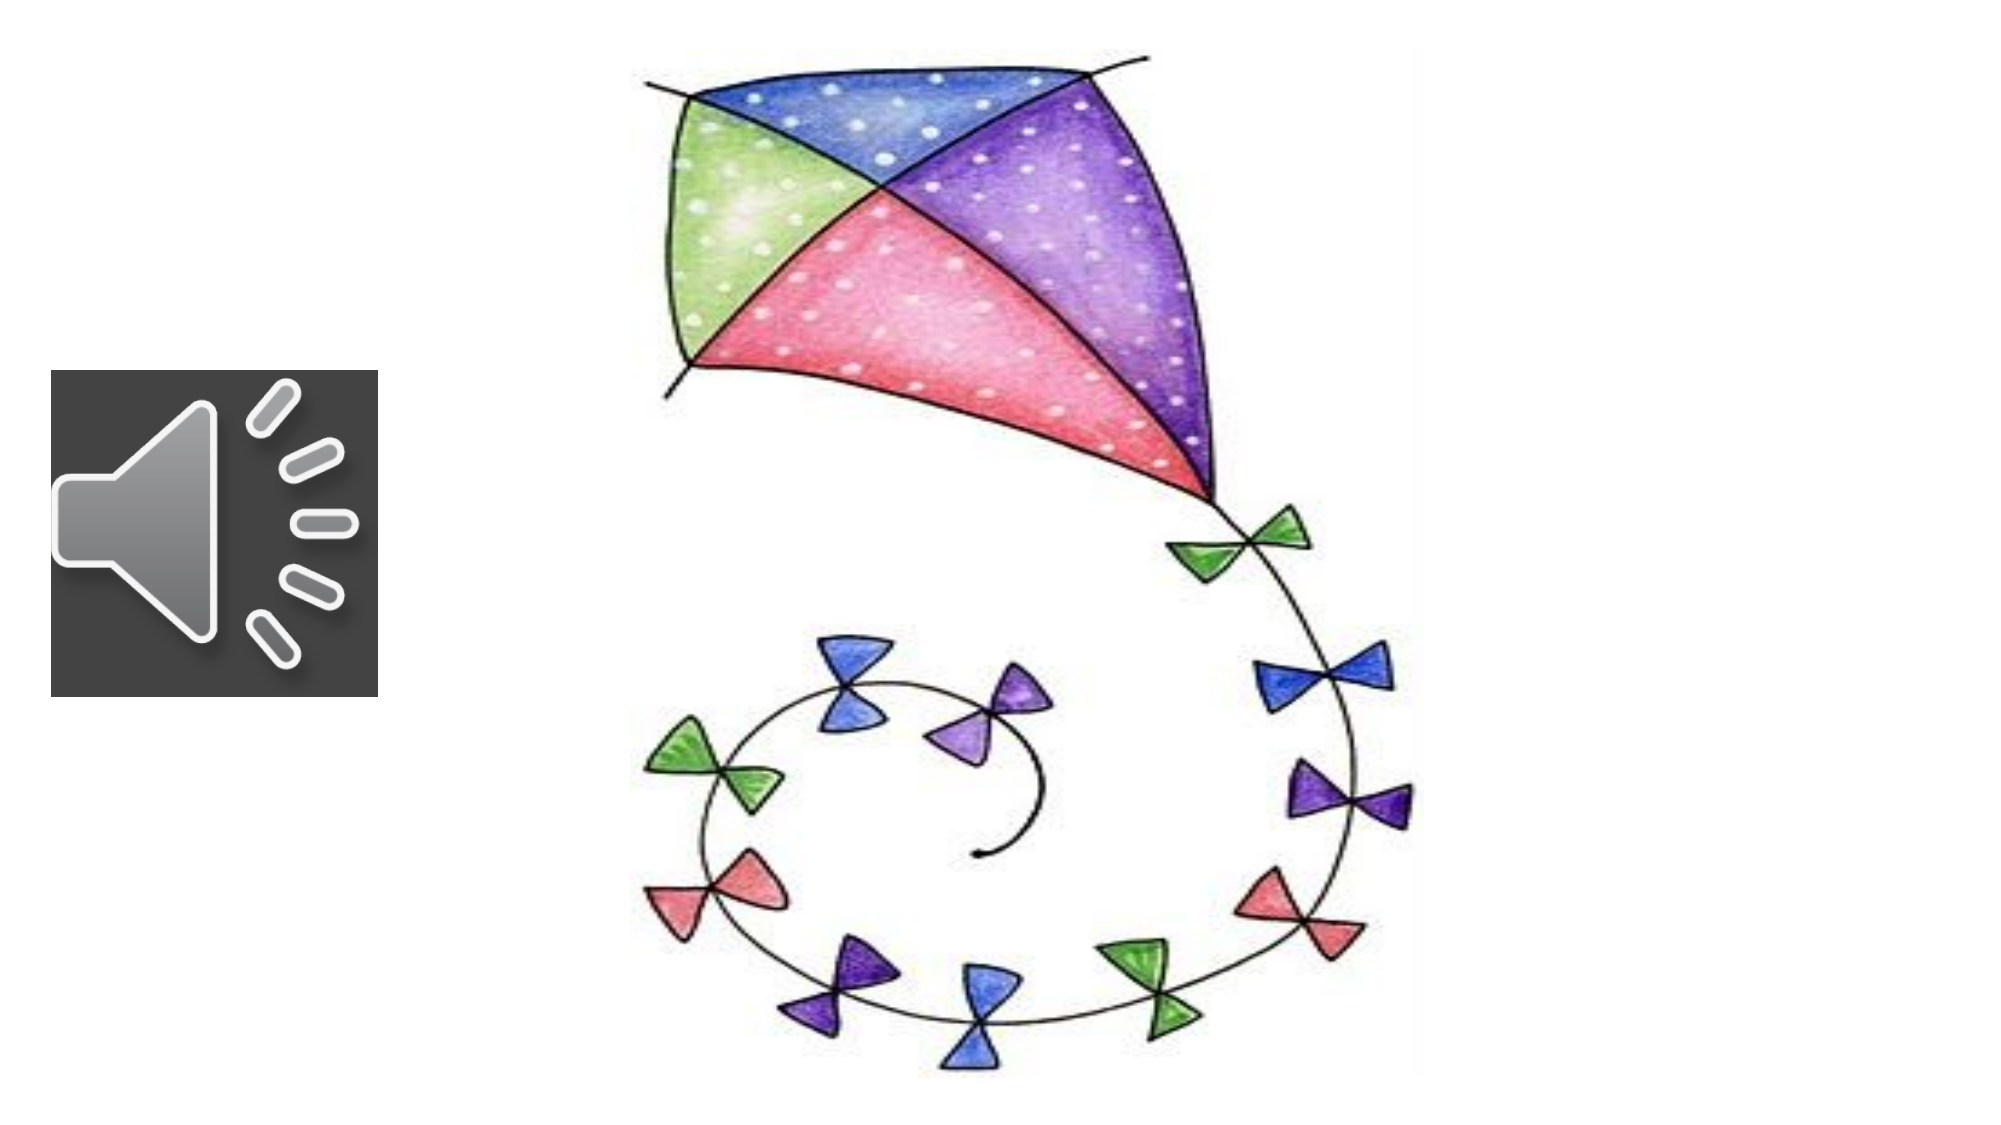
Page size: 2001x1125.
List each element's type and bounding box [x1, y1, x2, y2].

picture [630, 49, 1424, 1078]
picture [49, 369, 379, 698]
